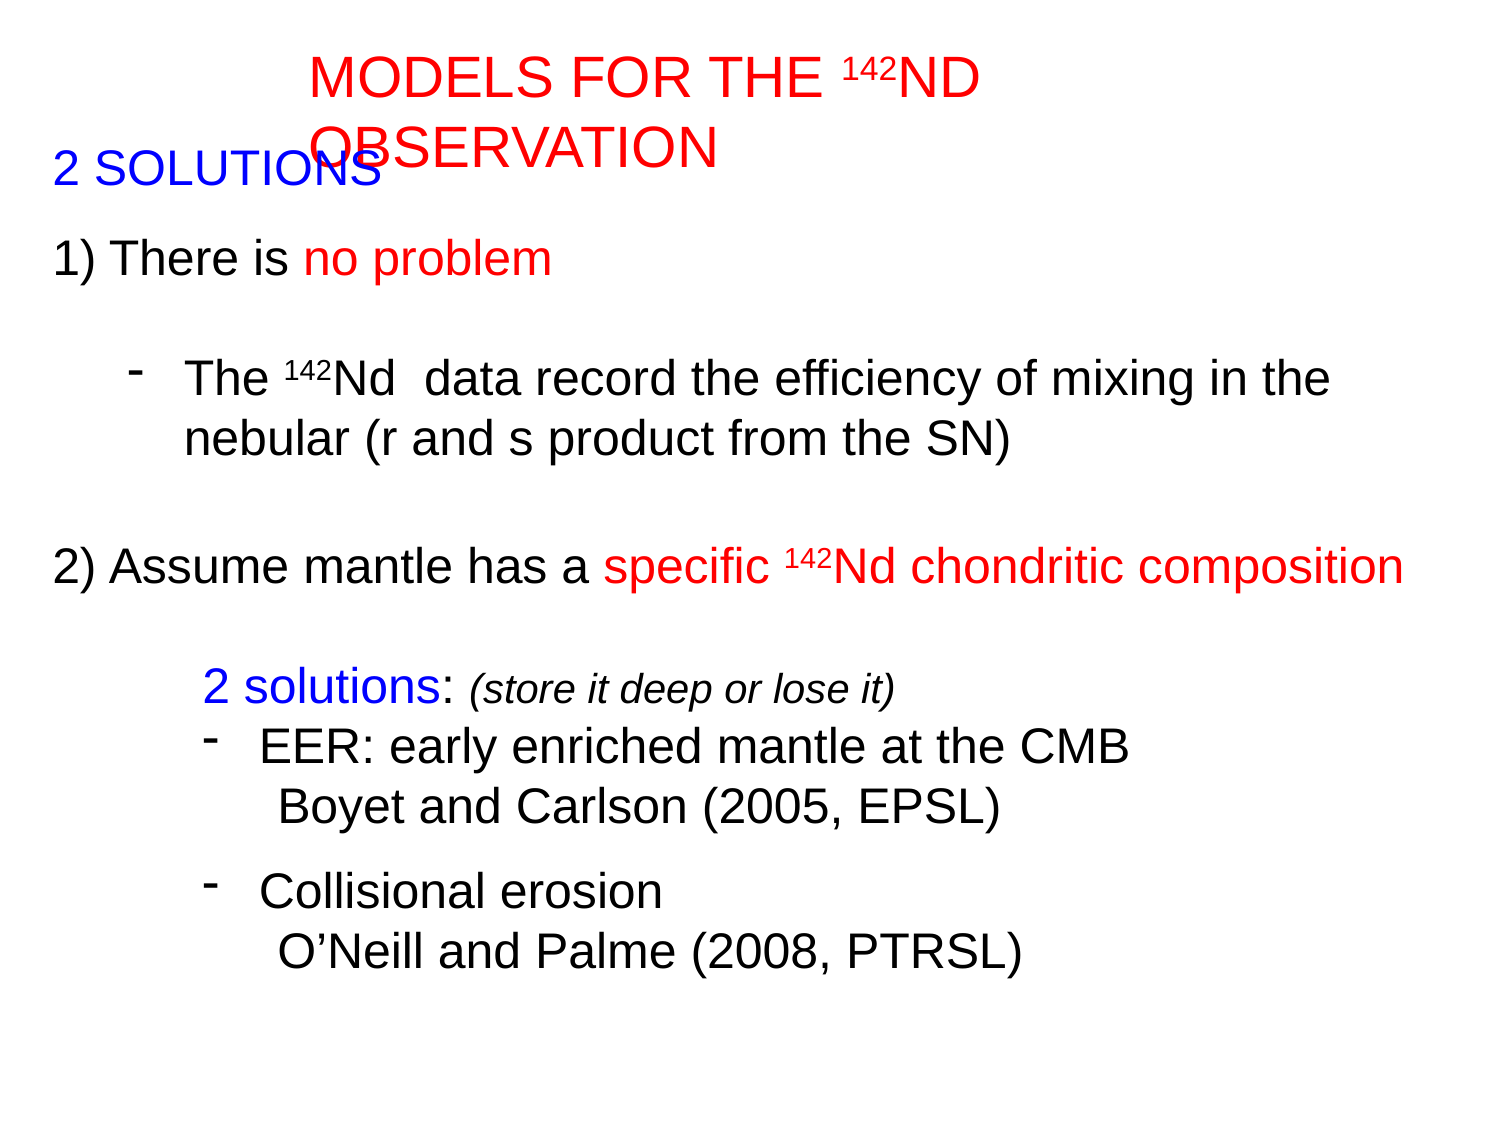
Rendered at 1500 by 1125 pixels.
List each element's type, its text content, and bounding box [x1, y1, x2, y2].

text_box 2 solutions There is no problem The 142Nd data record the efficiency of mixing in the nebular (r and s product from the SN) Assume mantle has a specific 142Nd chondritic composition 2 solutions: (store it deep or lose it) EER: early enriched mantle at the CMB Boyet and Carlson (2005, EPSL) Collisional erosion O’Neill and Palme (2008, PTRSL) [37, 128, 1500, 1106]
text_box Models for the 142Nd observation [293, 32, 1332, 128]
